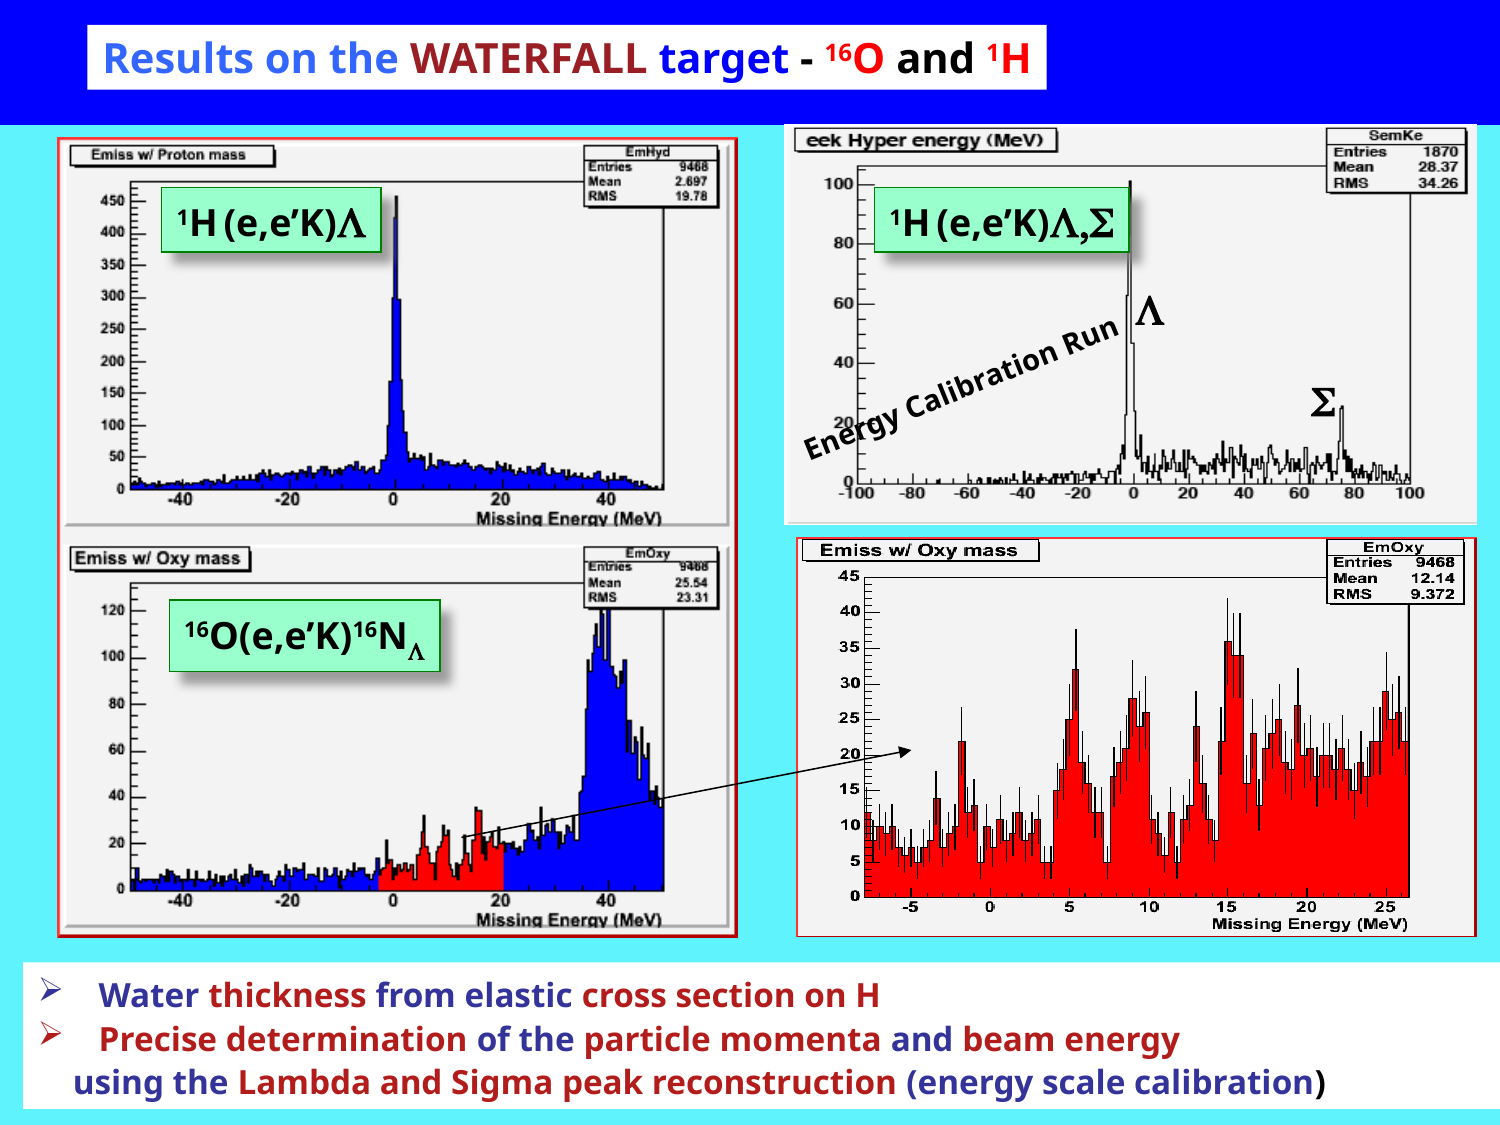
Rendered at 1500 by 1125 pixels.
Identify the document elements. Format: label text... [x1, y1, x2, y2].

picture [795, 537, 1478, 937]
text_box Results on the WATERFALL target - 16O and 1H [87, 24, 1047, 90]
text_box Water thickness from elastic cross section on H Precise determination of the particle momenta and beam energy using the Lambda and Sigma peak reconstruction (energy scale calibration) [23, 962, 1500, 1109]
picture [57, 137, 738, 938]
picture [784, 124, 1477, 526]
text_box [0, 0, 1500, 125]
